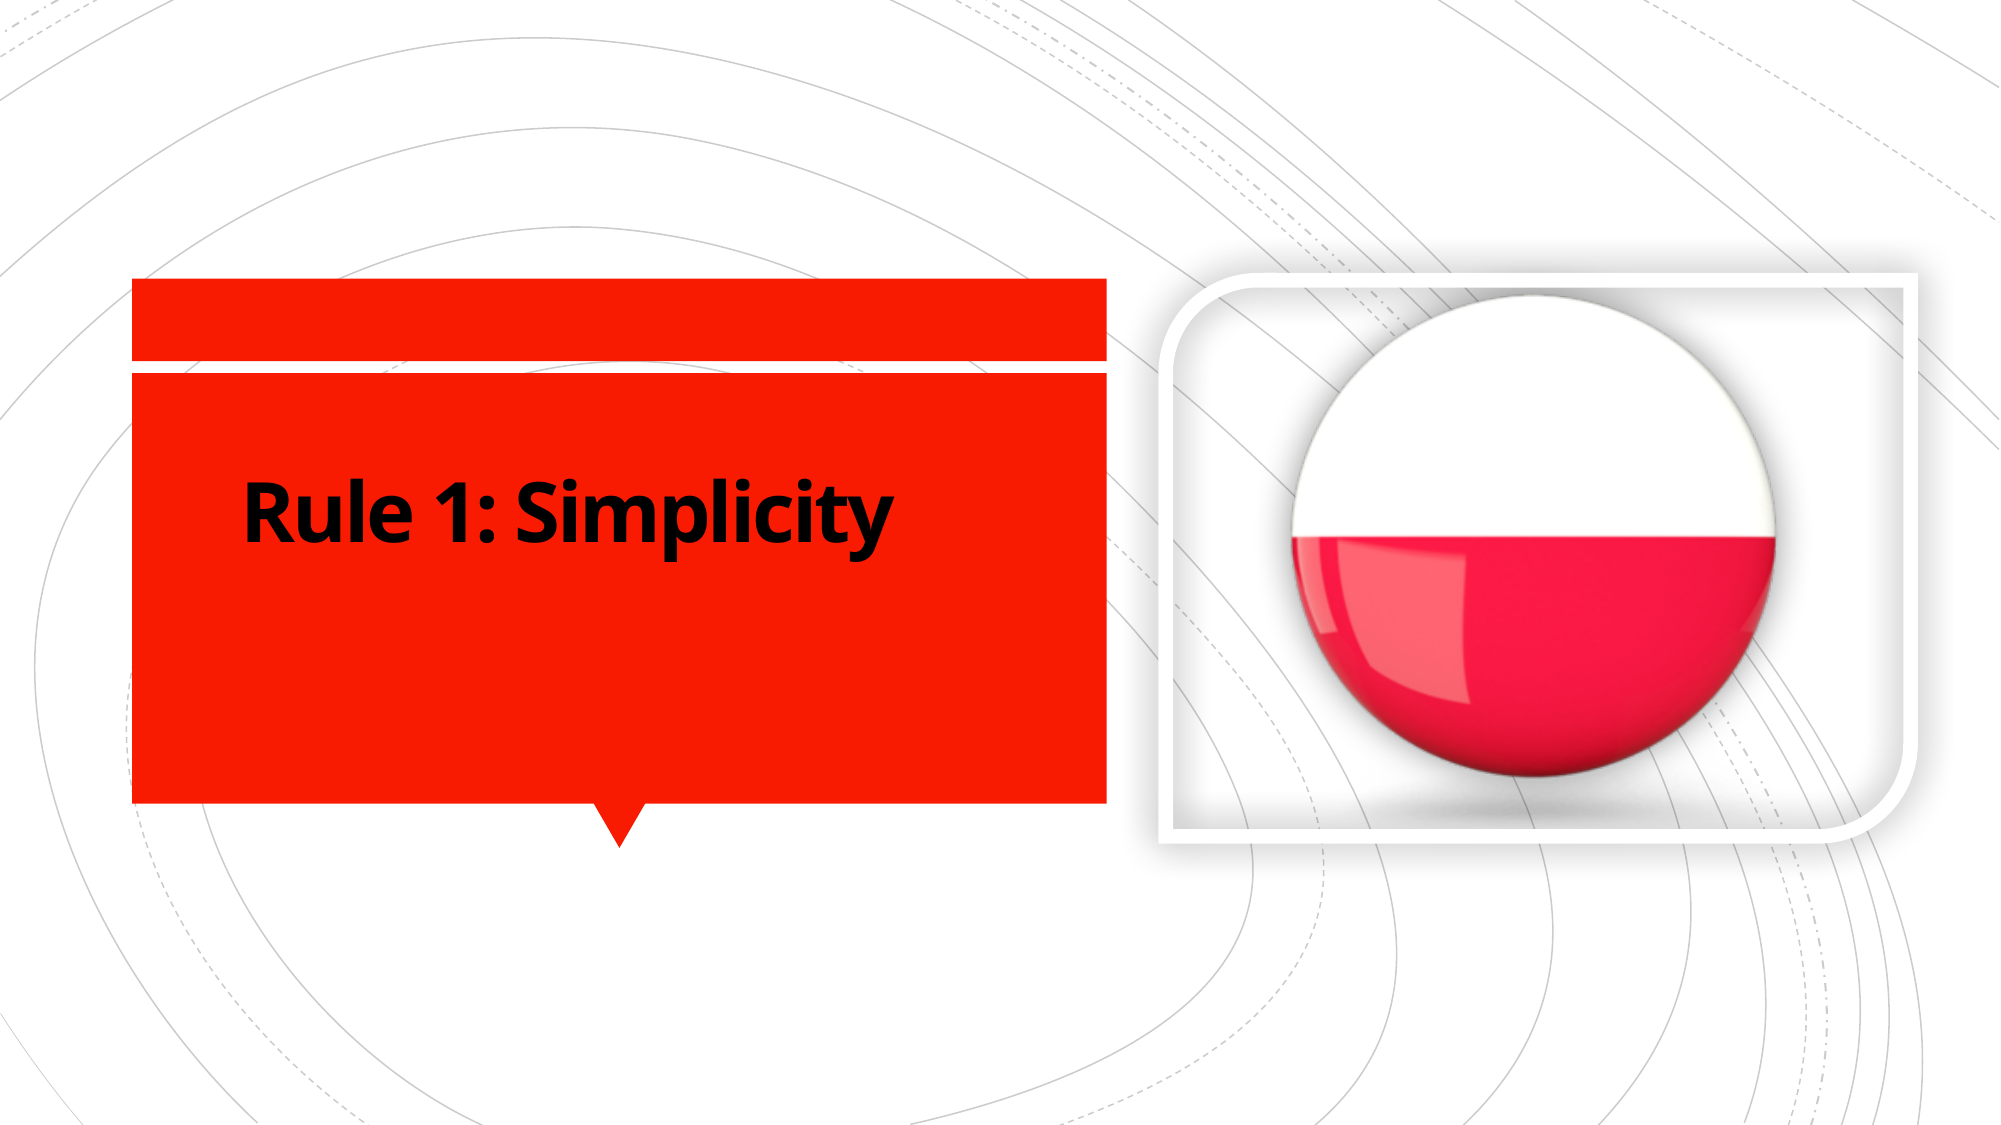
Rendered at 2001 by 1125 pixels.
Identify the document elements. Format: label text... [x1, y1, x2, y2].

picture [1165, 279, 1911, 837]
title Rule 1: Simplicity [0, 315, 1146, 718]
